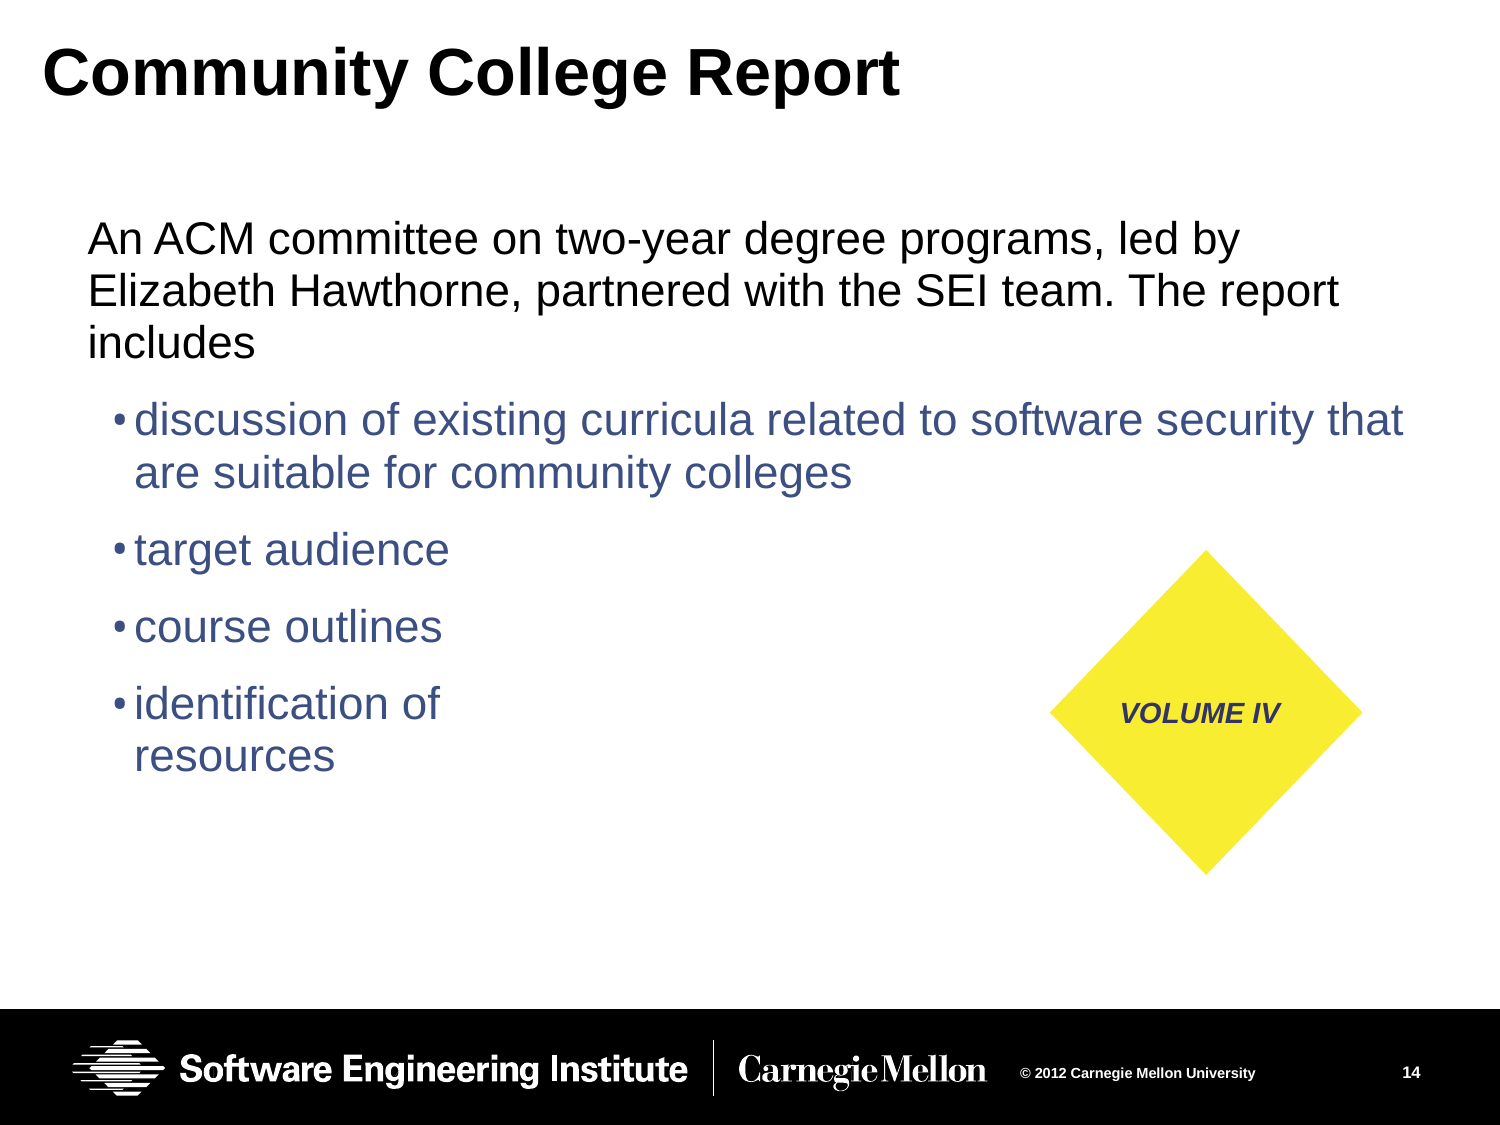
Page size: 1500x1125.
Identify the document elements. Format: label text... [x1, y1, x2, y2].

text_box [1049, 549, 1363, 876]
list An ACM committee on two-year degree programs, led by Elizabeth Hawthorne, partnered with the SEI team. The report includes discussion of existing curricula related to software security that are suitable for community colleges target audience course outlines identification of resources [87, 212, 1426, 1001]
title Community College Report [42, 37, 1488, 155]
